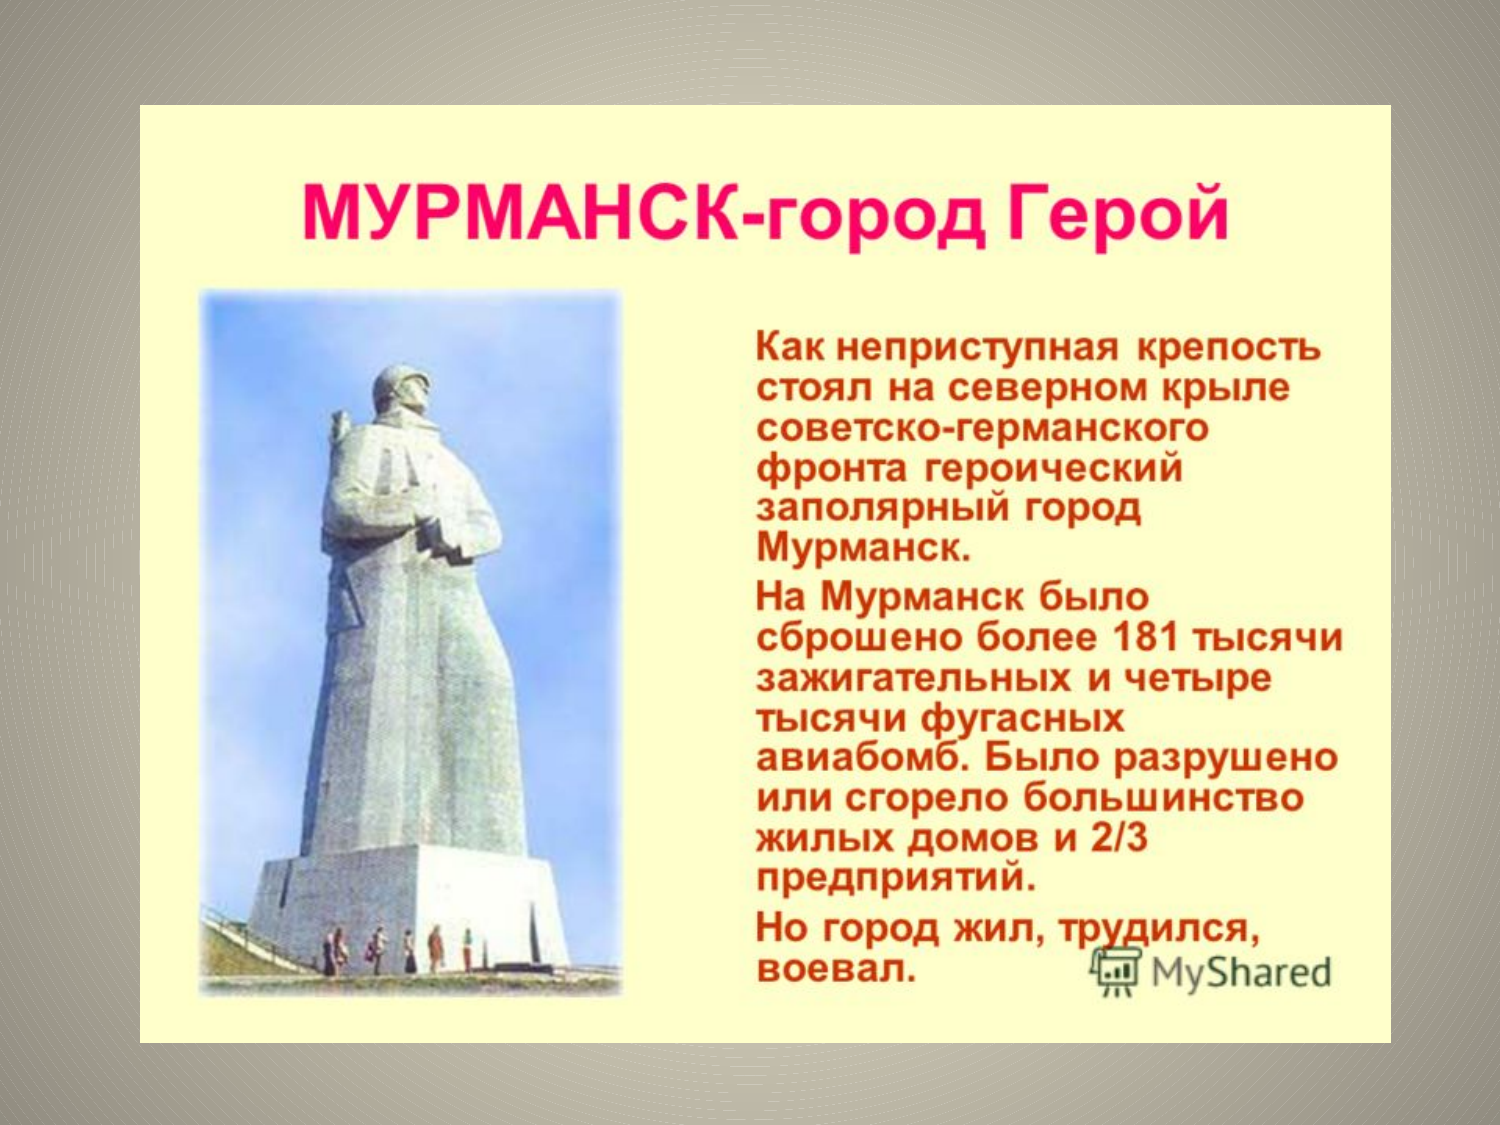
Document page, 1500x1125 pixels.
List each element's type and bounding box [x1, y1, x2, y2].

picture [140, 105, 1391, 1044]
